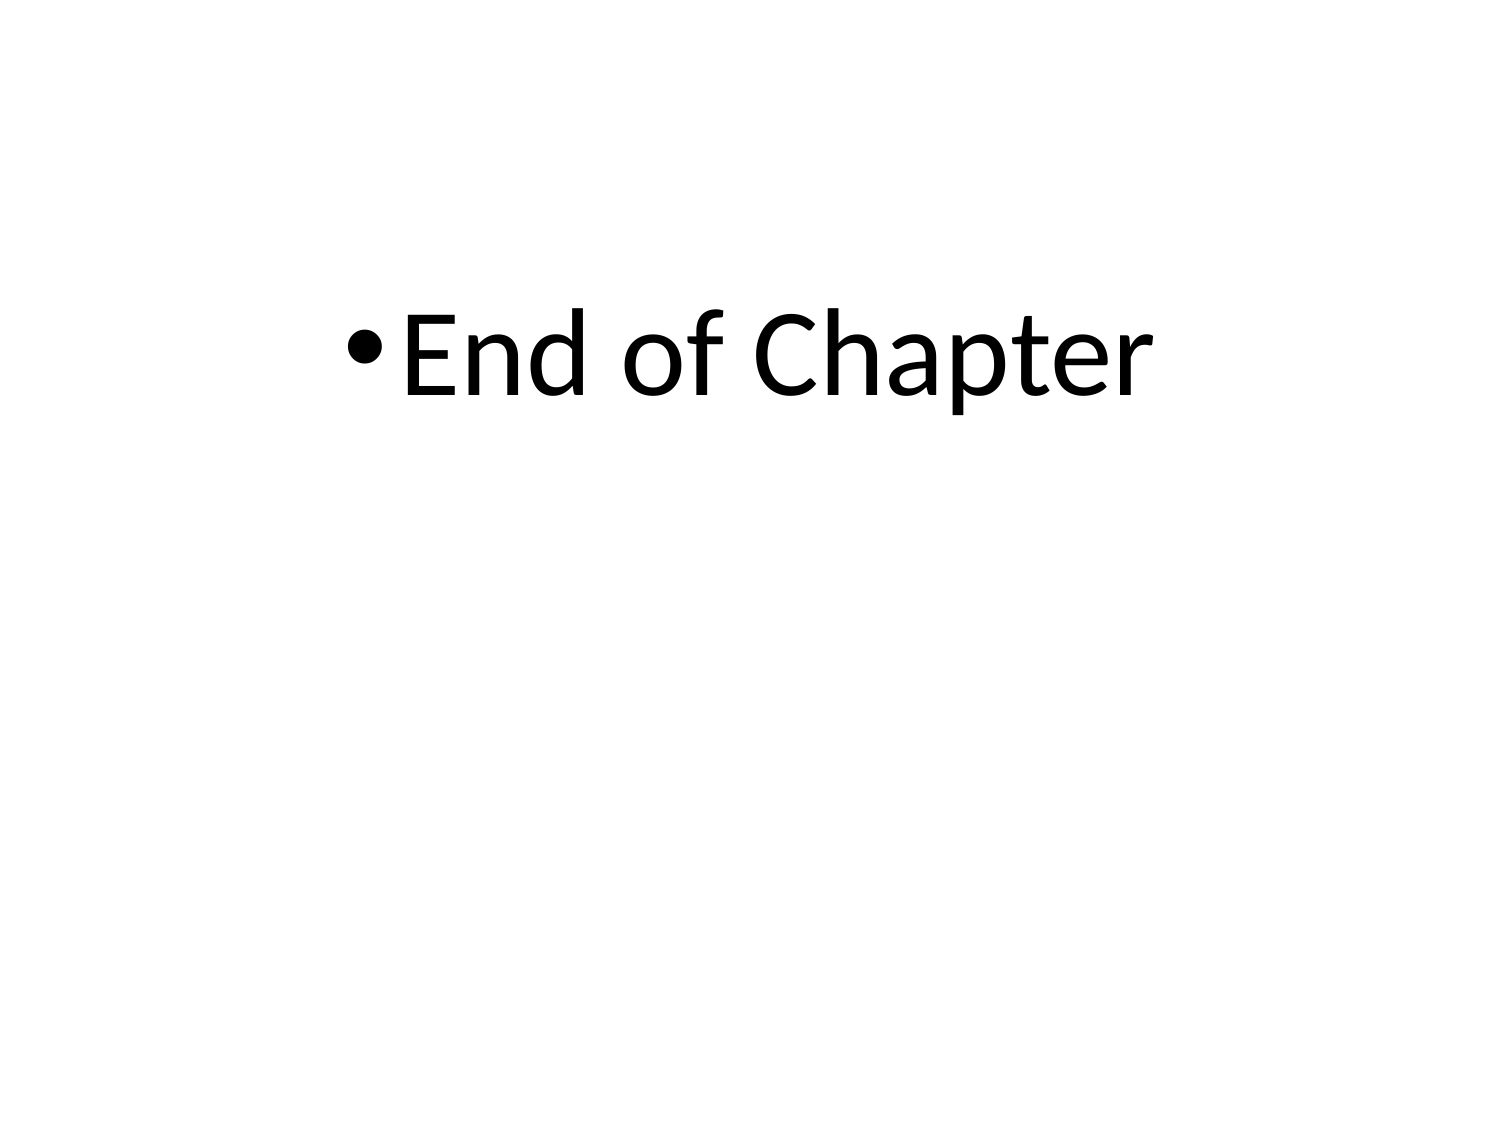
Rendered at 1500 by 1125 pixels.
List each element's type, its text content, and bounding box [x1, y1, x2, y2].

list End of Chapter [74, 262, 1426, 1006]
